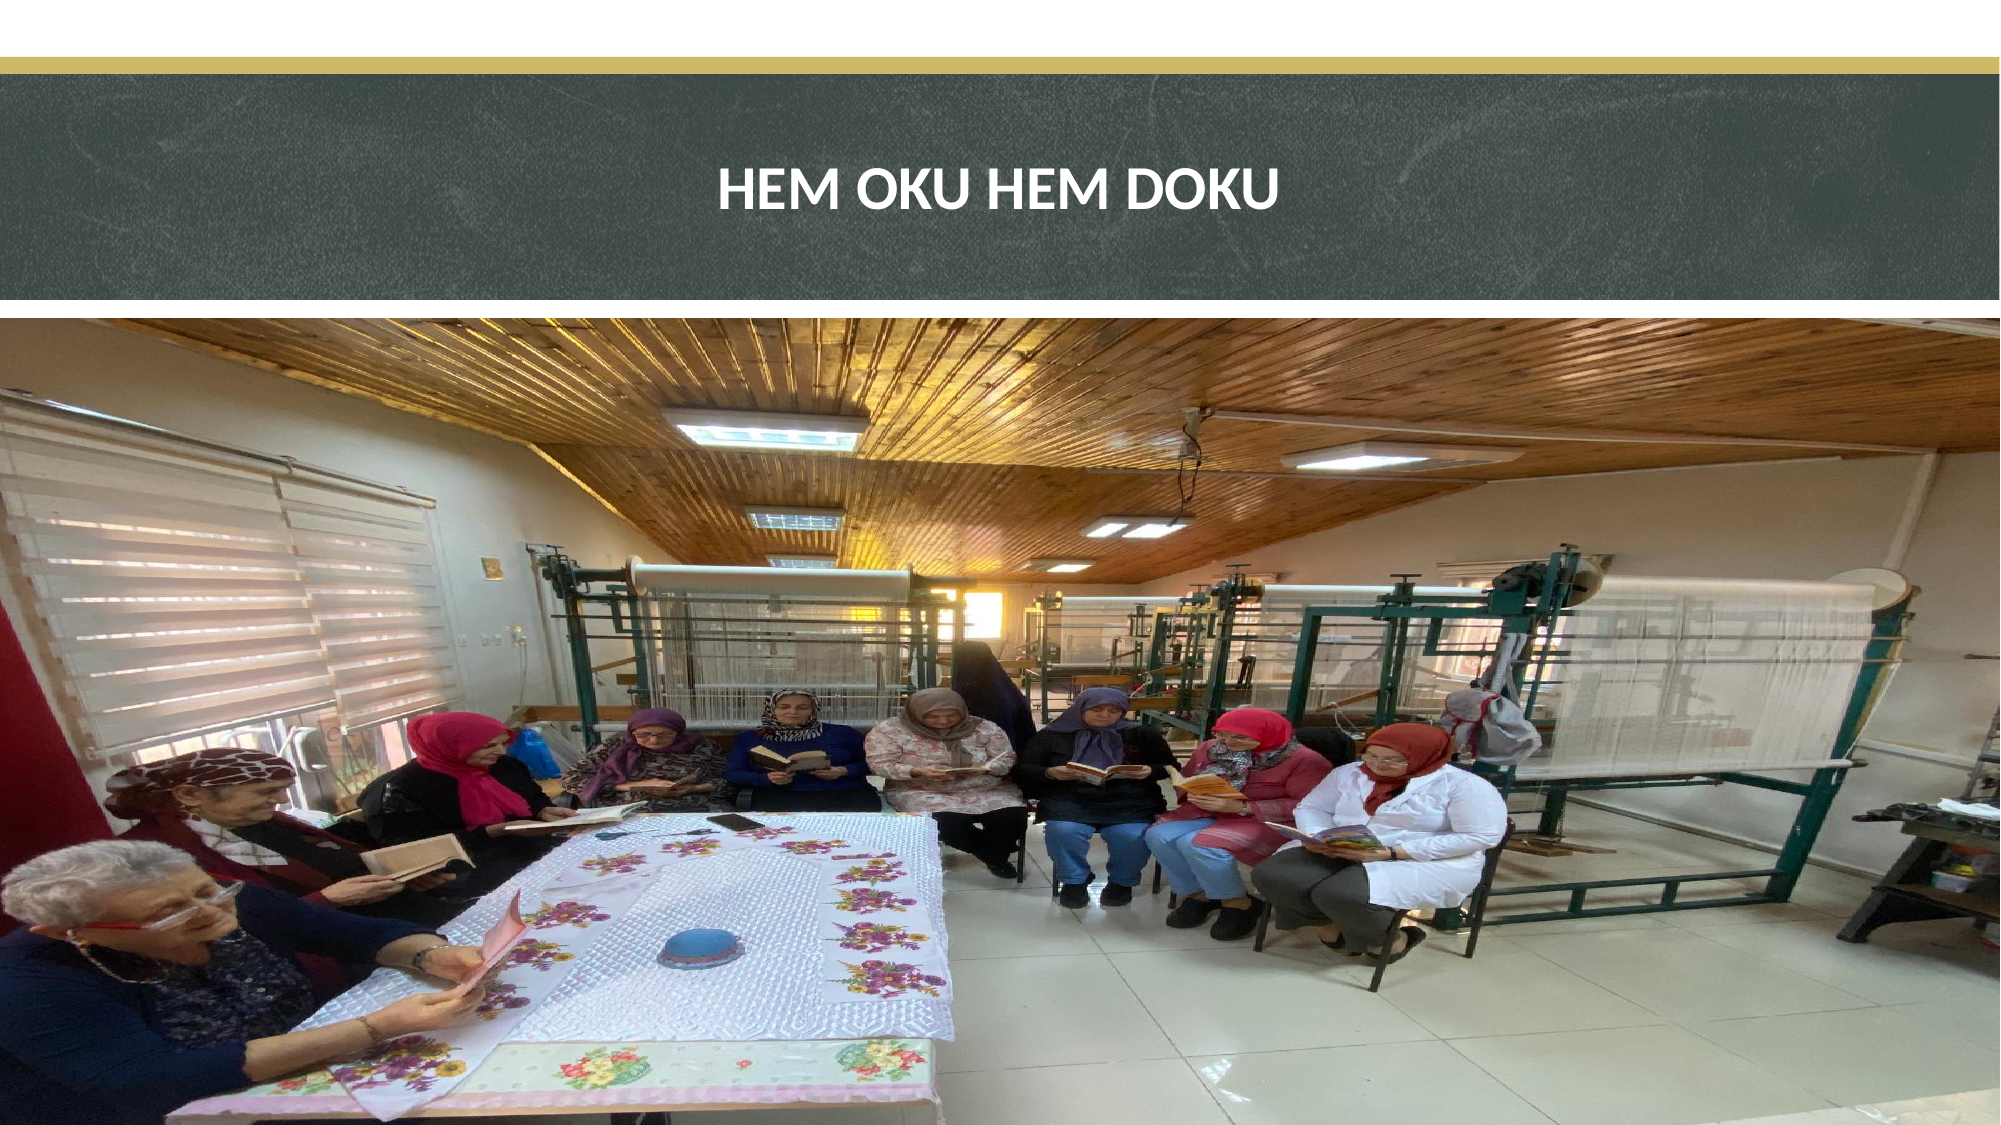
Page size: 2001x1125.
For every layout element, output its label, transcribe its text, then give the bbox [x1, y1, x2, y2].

picture [0, 318, 2000, 1125]
picture [0, 74, 2000, 300]
title HEM OKU HEM DOKU [210, 76, 1790, 300]
